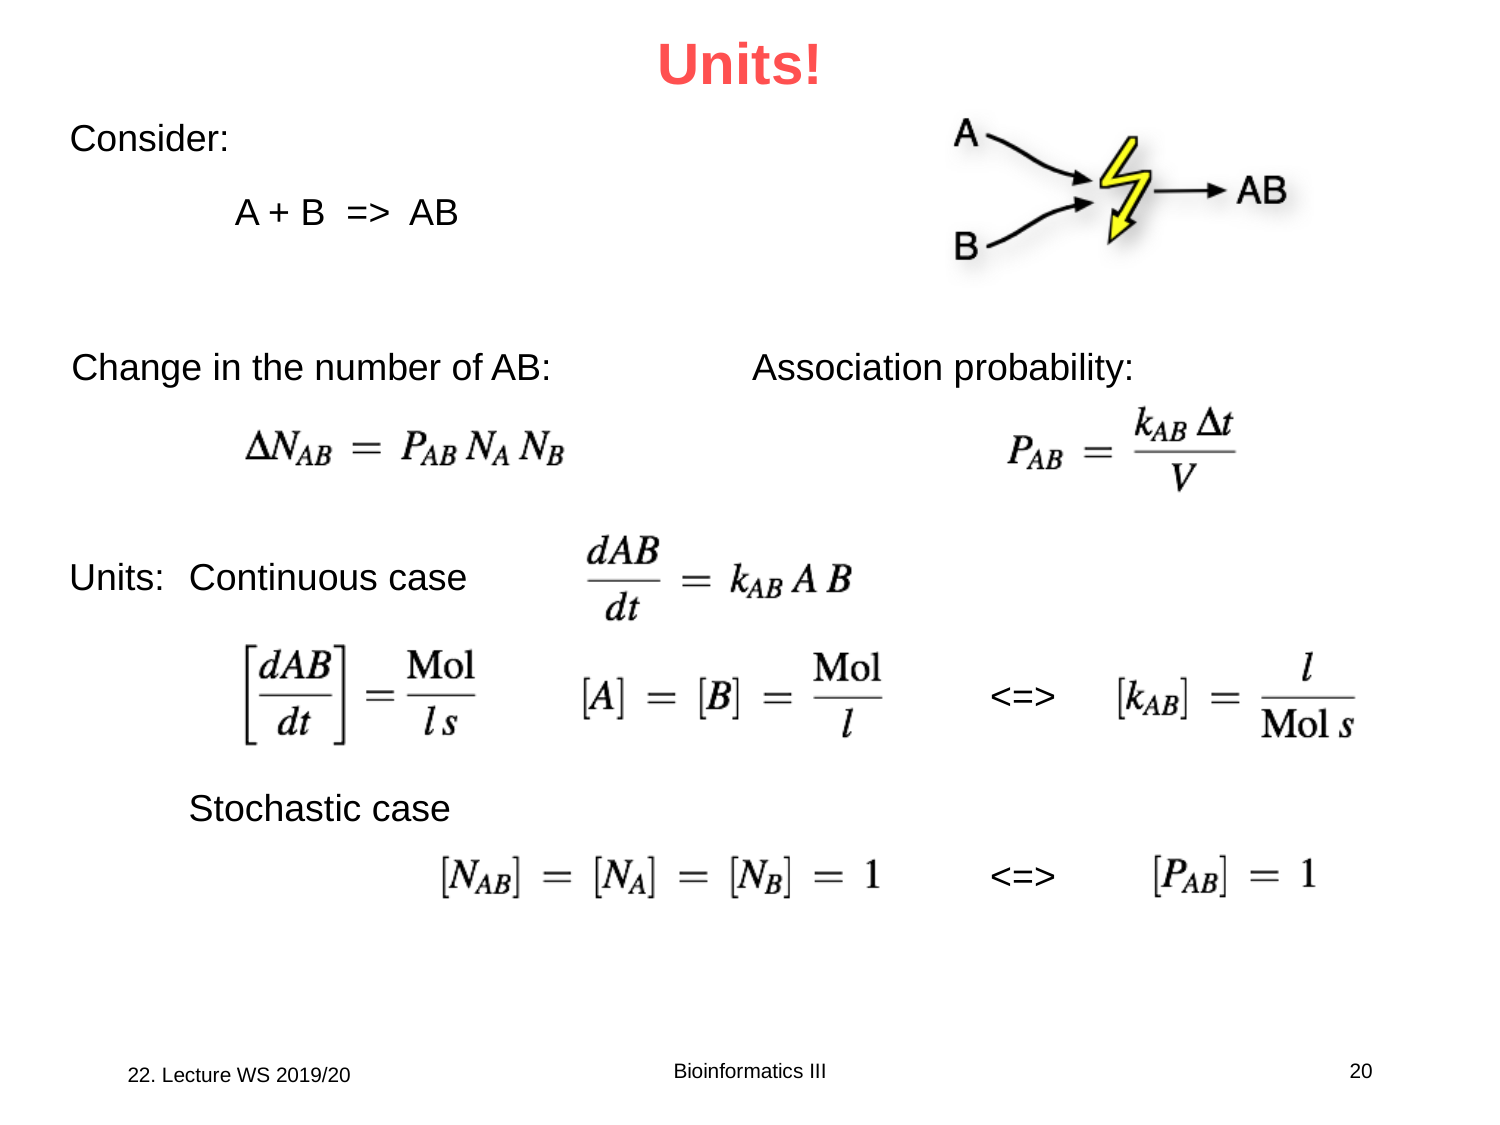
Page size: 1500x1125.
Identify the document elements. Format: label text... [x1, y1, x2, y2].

title Units! [98, 8, 1383, 113]
text_box Continuous case [188, 552, 468, 598]
text_box <=> [990, 851, 1057, 897]
text_box Consider: [69, 113, 230, 159]
text_box Stochastic case [188, 784, 452, 830]
picture [950, 114, 1288, 263]
picture [223, 643, 481, 747]
picture [995, 403, 1241, 494]
picture [568, 650, 887, 740]
text_box Units: [69, 552, 166, 598]
slide_number 22. Lecture WS 2019/20 [112, 1054, 426, 1125]
slide_number 20 [1074, 1024, 1388, 1101]
picture [1139, 852, 1323, 899]
picture [573, 533, 856, 622]
footer Bioinformatics III [512, 1024, 988, 1101]
picture [427, 854, 887, 901]
text_box Association probability: [752, 343, 1135, 389]
text_box A + B => AB [234, 188, 460, 234]
text_box Change in the number of AB: [71, 343, 552, 389]
text_box <=> [990, 671, 1057, 717]
picture [234, 428, 569, 467]
picture [1102, 650, 1360, 740]
